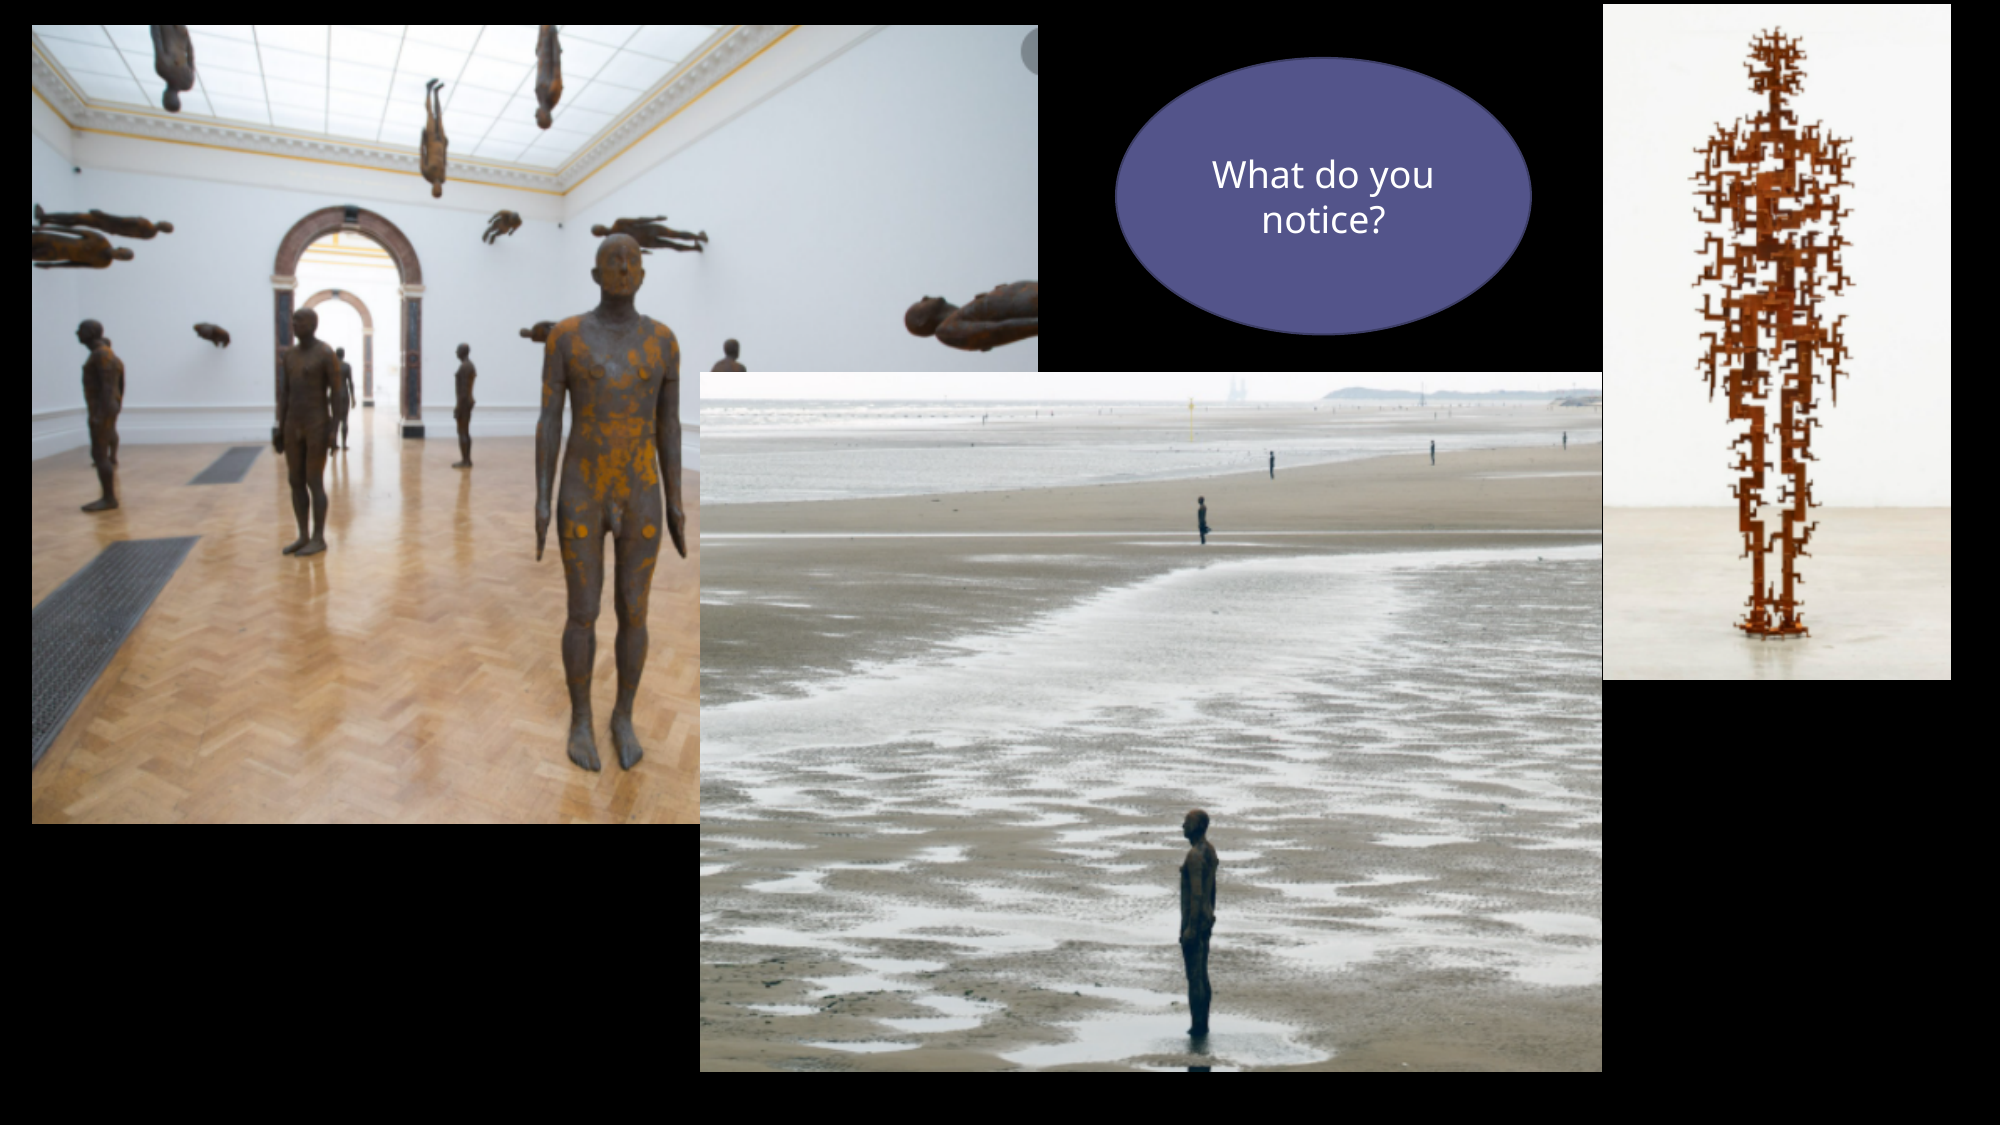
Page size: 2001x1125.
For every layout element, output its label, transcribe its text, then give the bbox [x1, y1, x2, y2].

picture [32, 25, 1602, 1072]
picture [1603, 4, 1951, 681]
text_box What do you notice? [1114, 56, 1532, 336]
